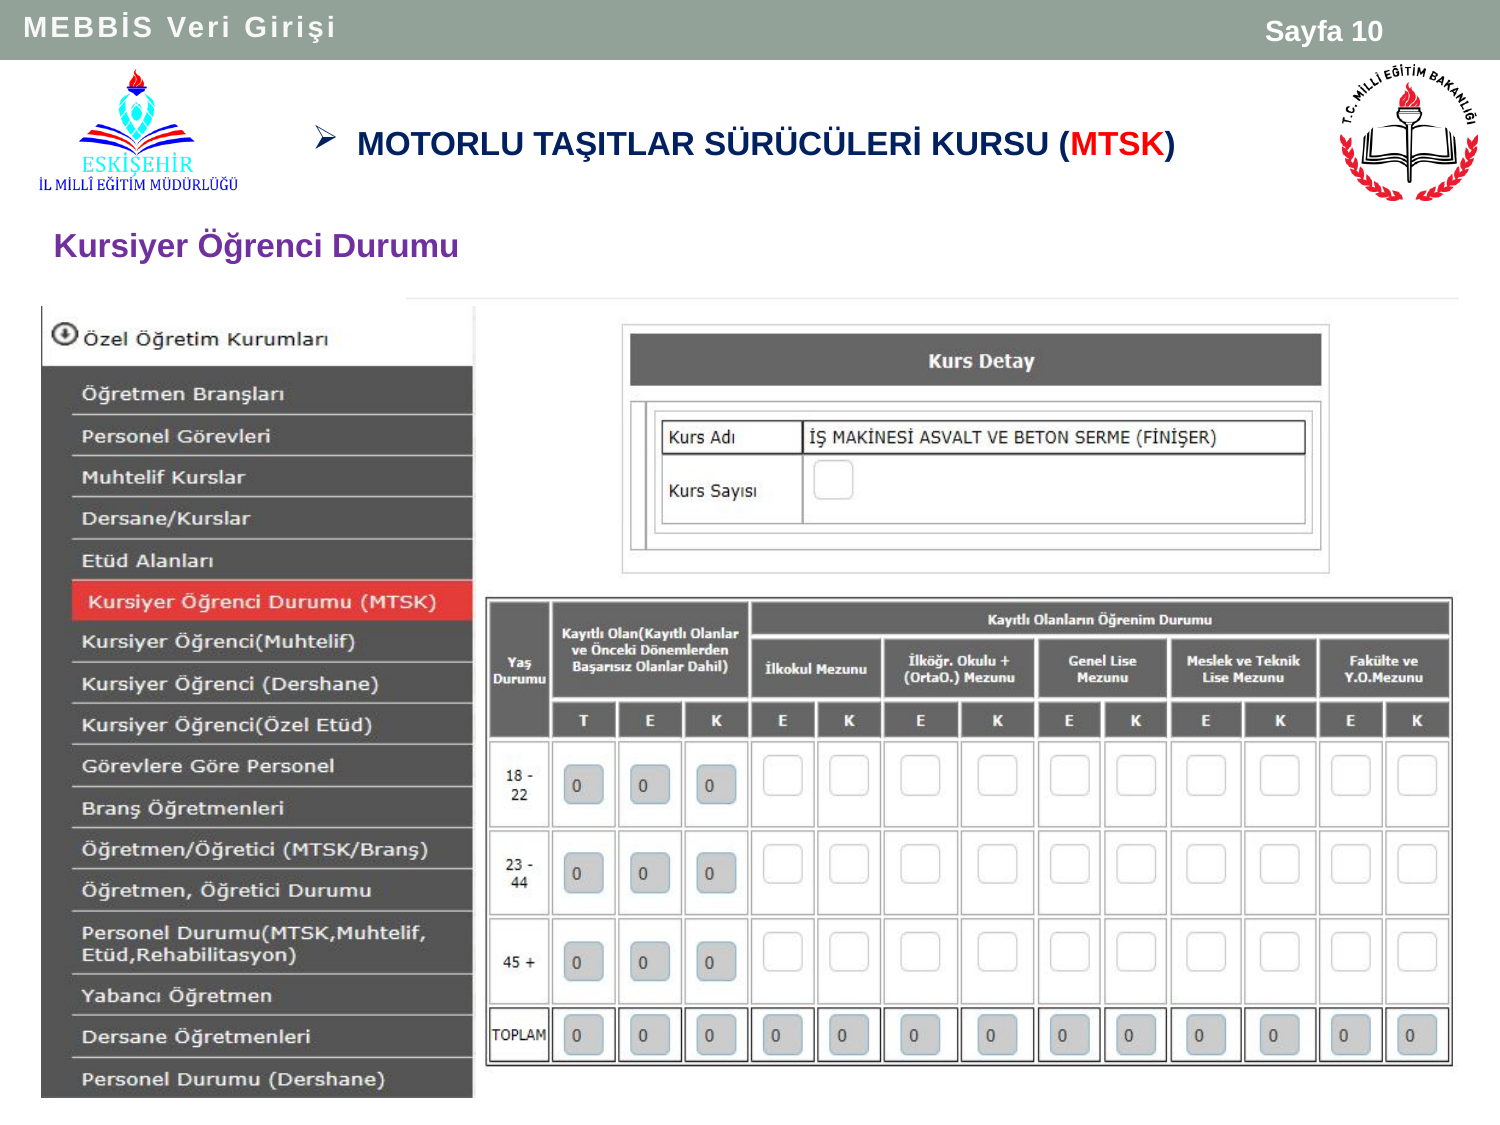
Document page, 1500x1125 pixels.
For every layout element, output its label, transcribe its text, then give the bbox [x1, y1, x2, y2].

text_box MEBBİS Veri Girişi [8, 0, 351, 51]
picture [1340, 64, 1479, 201]
picture [38, 69, 238, 228]
text_box Kursiyer Öğrenci Durumu [38, 217, 491, 272]
slide_number Sayfa 10 [1250, 3, 1425, 57]
text_box MOTORLU TAŞITLAR SÜRÜCÜLERİ KURSU (MTSK) [297, 114, 1337, 169]
picture [41, 293, 1459, 1099]
